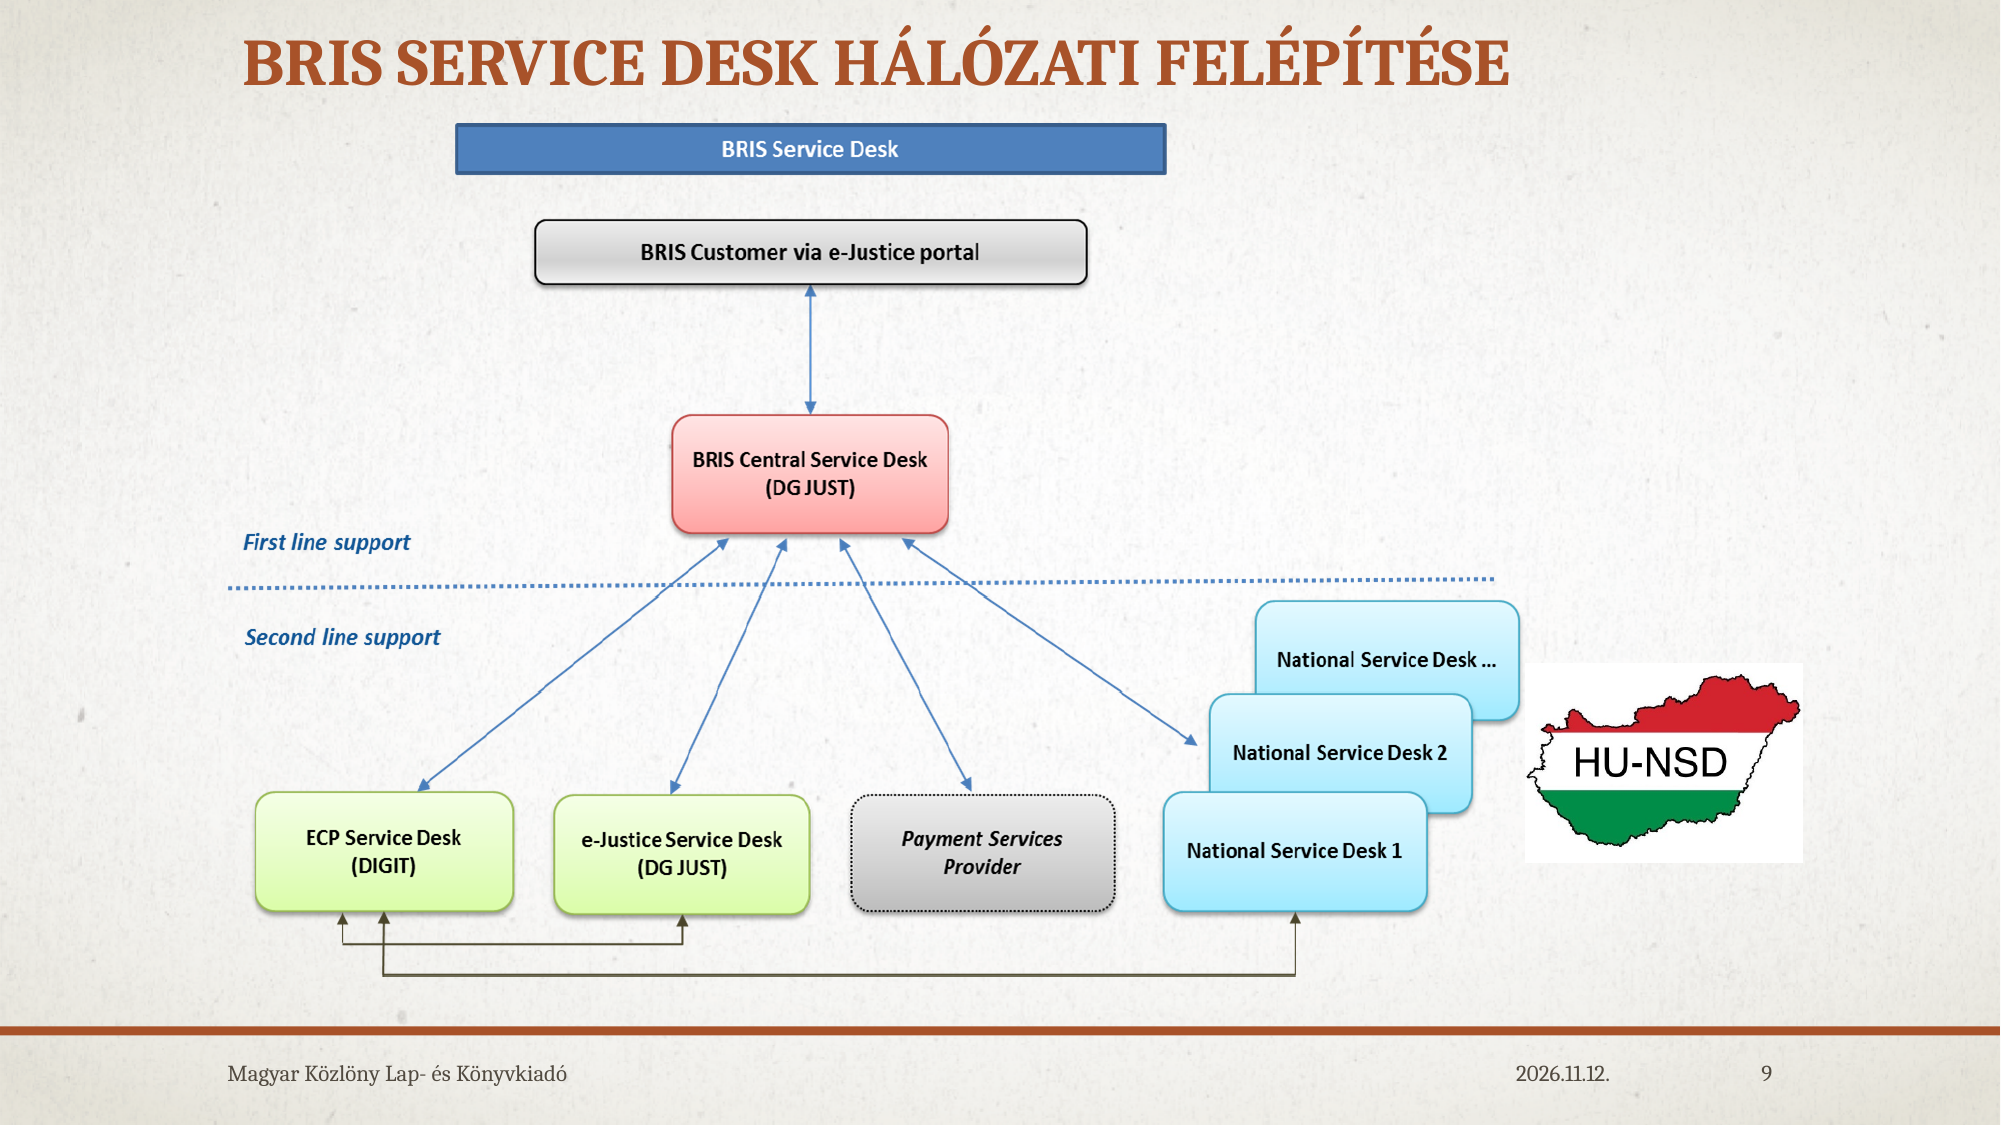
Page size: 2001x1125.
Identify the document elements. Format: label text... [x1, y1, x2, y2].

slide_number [1403, 1053, 1626, 1093]
slide_number 9 [1672, 1053, 1788, 1093]
title BRIS Service Desk hálózati felépítése [227, 0, 1803, 188]
footer Magyar Közlöny Lap- és Könyvkiadó [212, 1053, 1063, 1093]
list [227, 123, 1526, 977]
picture [0, 0, 2001, 1125]
